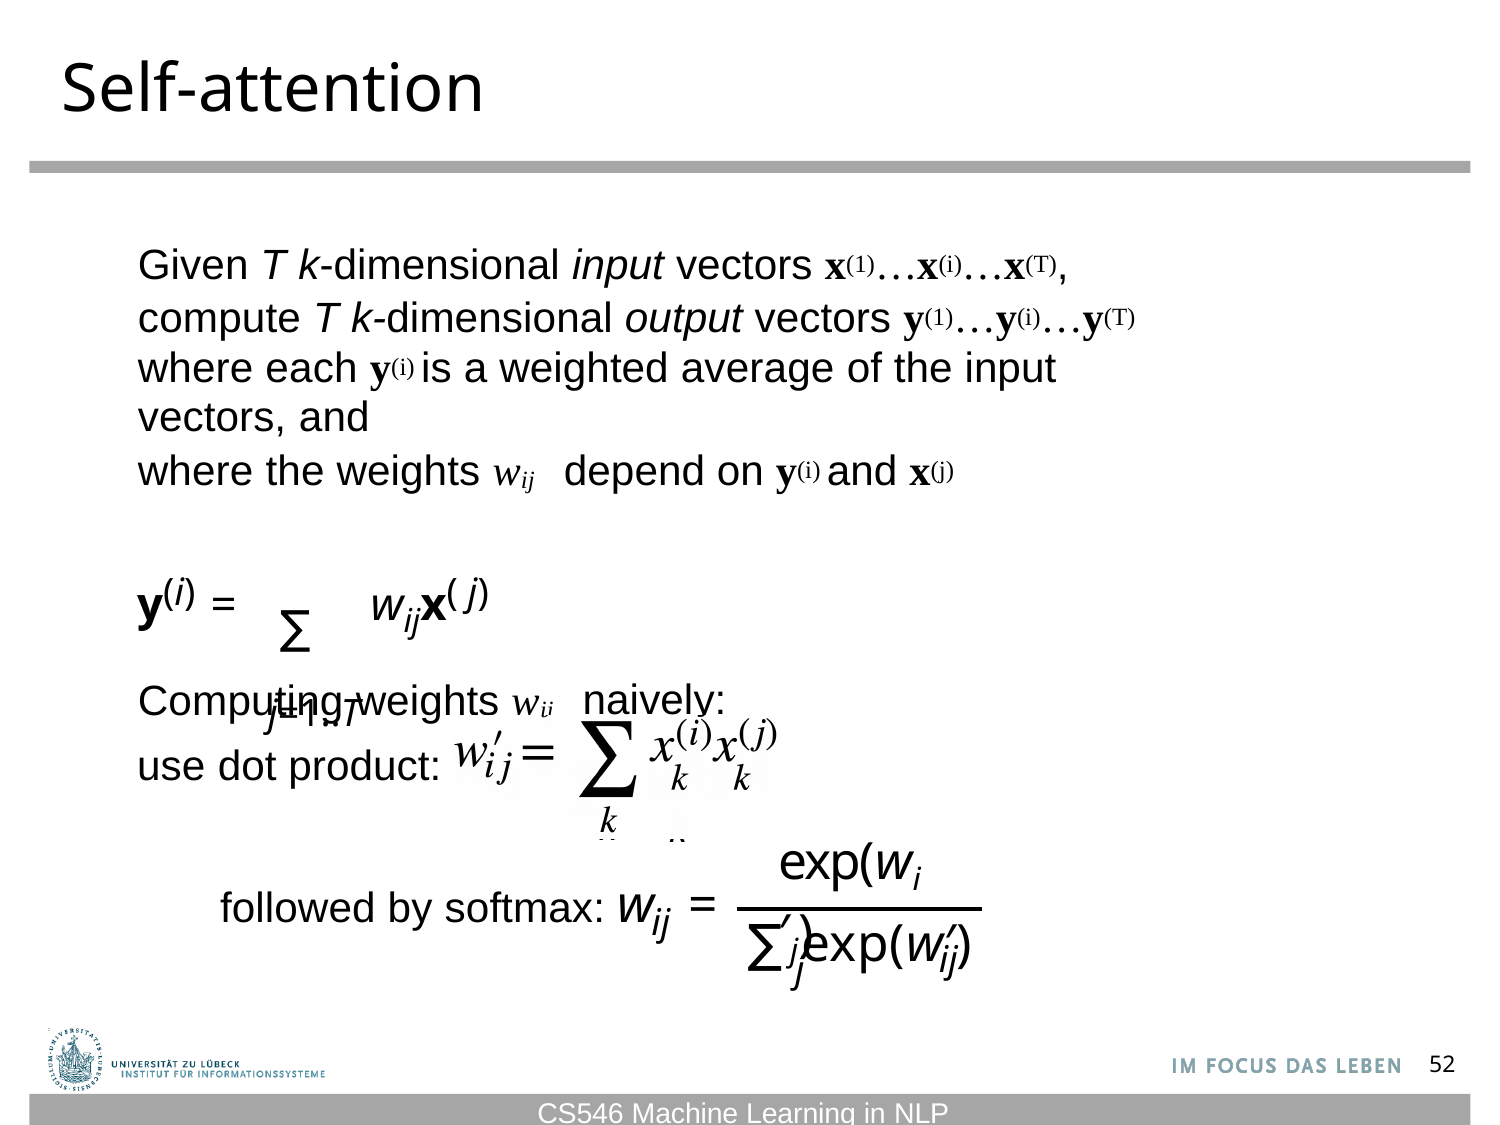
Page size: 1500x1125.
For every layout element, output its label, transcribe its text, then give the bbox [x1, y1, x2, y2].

title Self-attention [60, 43, 617, 233]
picture [1173, 1058, 1305, 1073]
text_box followed by softmax: w = [218, 868, 724, 933]
text_box ij [937, 972, 962, 980]
text_box Computing weights wij use dot product: wi′j = [135, 670, 561, 798]
picture [451, 715, 780, 839]
text_box x(i)x( j) [647, 702, 779, 715]
text_box ∑ exp(w′) [745, 907, 979, 972]
slide_number 52 [1305, 1050, 1471, 1083]
text_box exp(wi′j) [776, 821, 943, 907]
text_box ij [649, 933, 674, 943]
text_box Given T k-dimensional input vectors x(1)…x(i)…x(T), compute T k-dimensional output vectors y(1)…y(i)…y(T) where each y(i) is a weighted average of the input vectors, and where the weights wij depend on y(i) and x(j) y(i) = ∑ wijx( j) j=1..T [135, 233, 1311, 735]
text_box CS546 Machine Learning in NLP [535, 1100, 954, 1125]
text_box j [793, 972, 808, 991]
